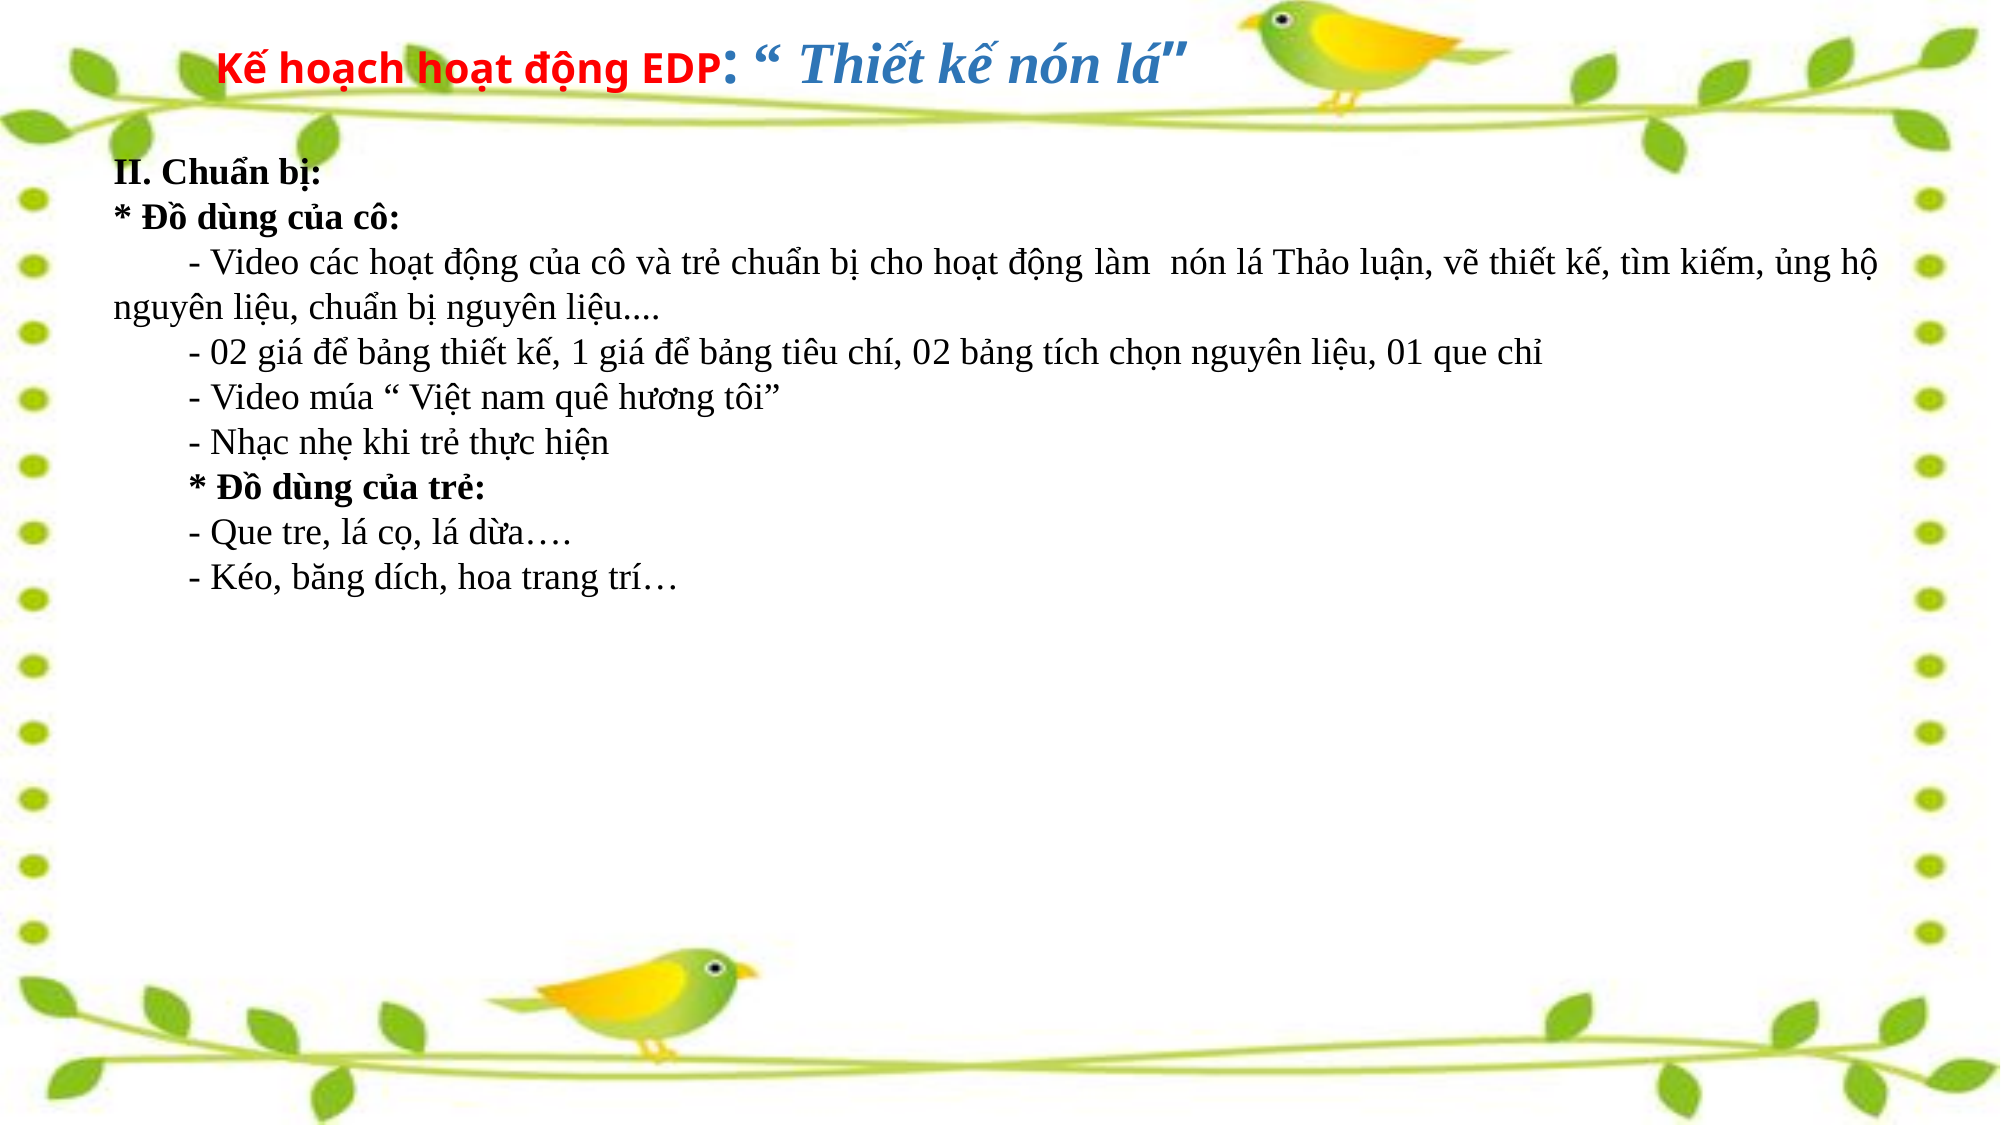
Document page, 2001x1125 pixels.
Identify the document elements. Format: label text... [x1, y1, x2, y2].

title Kế hoạch hoạt động EDP: “ Thiết kế nón lá” [44, 0, 1359, 104]
text_box II. Chuẩn bị: * Đồ dùng của cô: - Video các hoạt động của cô và trẻ chuẩn bị cho hoạt động làm nón lá Thảo luận, vẽ thiết kế, tìm kiếm, ủng hộ nguyên liệu, chuẩn bị nguyên liệu.... - 02 giá để bảng thiết kế, 1 giá để bảng tiêu chí, 02 bảng tích chọn nguyên liệu, 01 que chỉ - Video múa “ Việt nam quê hương tôi” - Nhạc nhẹ khi trẻ thực hiện * Đồ dùng của trẻ: - Que tre, lá cọ, lá dừa…. - Kéo, băng dích, hoa trang trí… [98, 139, 1895, 604]
picture [0, 0, 2001, 1125]
